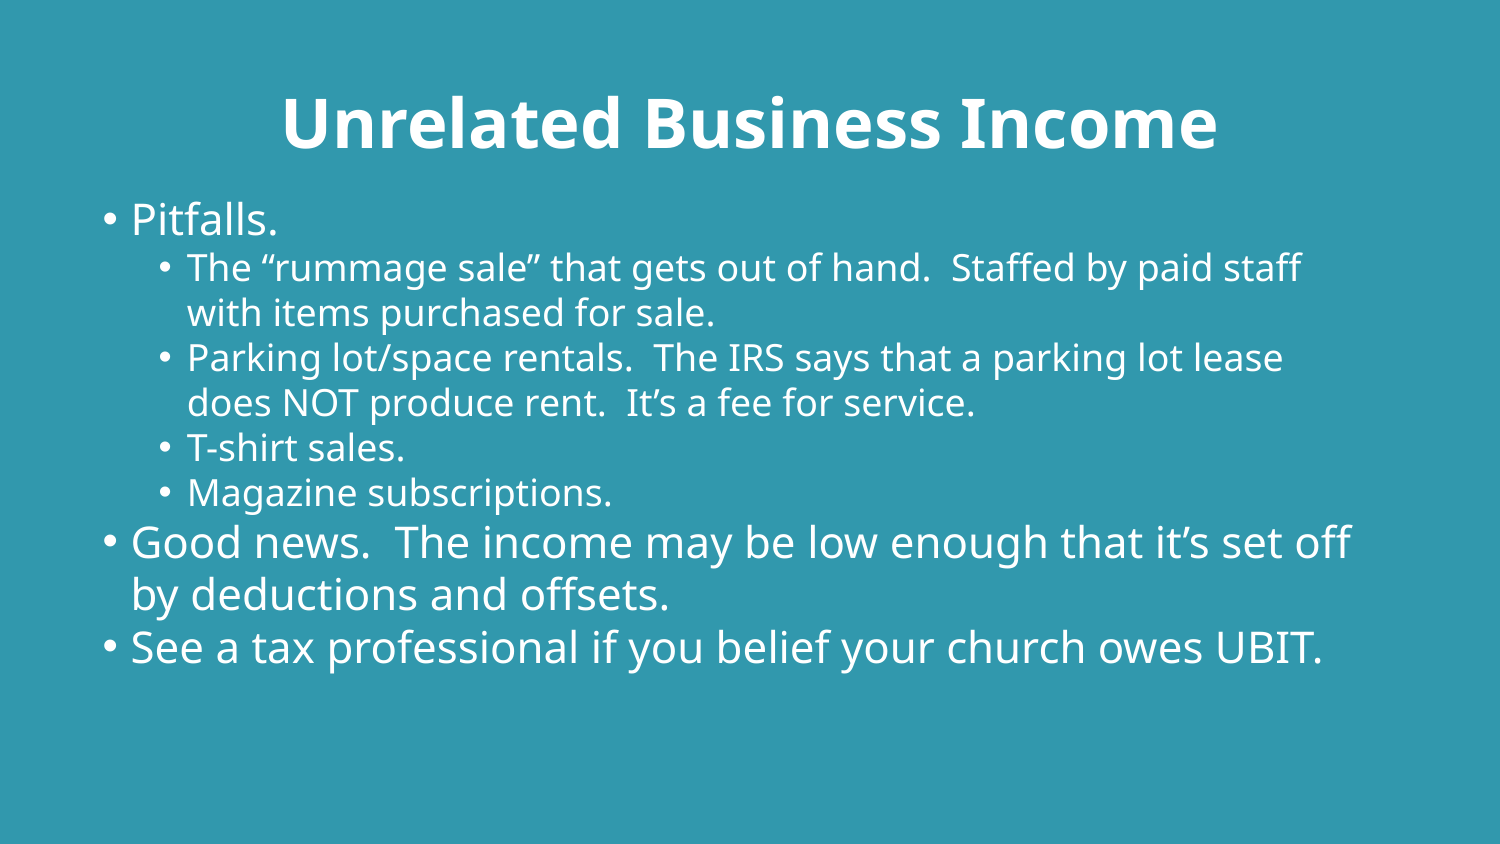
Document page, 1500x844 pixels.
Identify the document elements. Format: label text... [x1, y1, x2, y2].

list Pitfalls. The “rummage sale” that gets out of hand. Staffed by paid staff with items purchased for sale. Parking lot/space rentals. The IRS says that a parking lot lease does NOT produce rent. It’s a fee for service. T-shirt sales. Magazine subscriptions. Good news. The income may be low enough that it’s set off by deductions and offsets. See a tax professional if you belief your church owes UBIT. [87, 184, 1382, 695]
title Unrelated Business Income [103, 44, 1397, 208]
